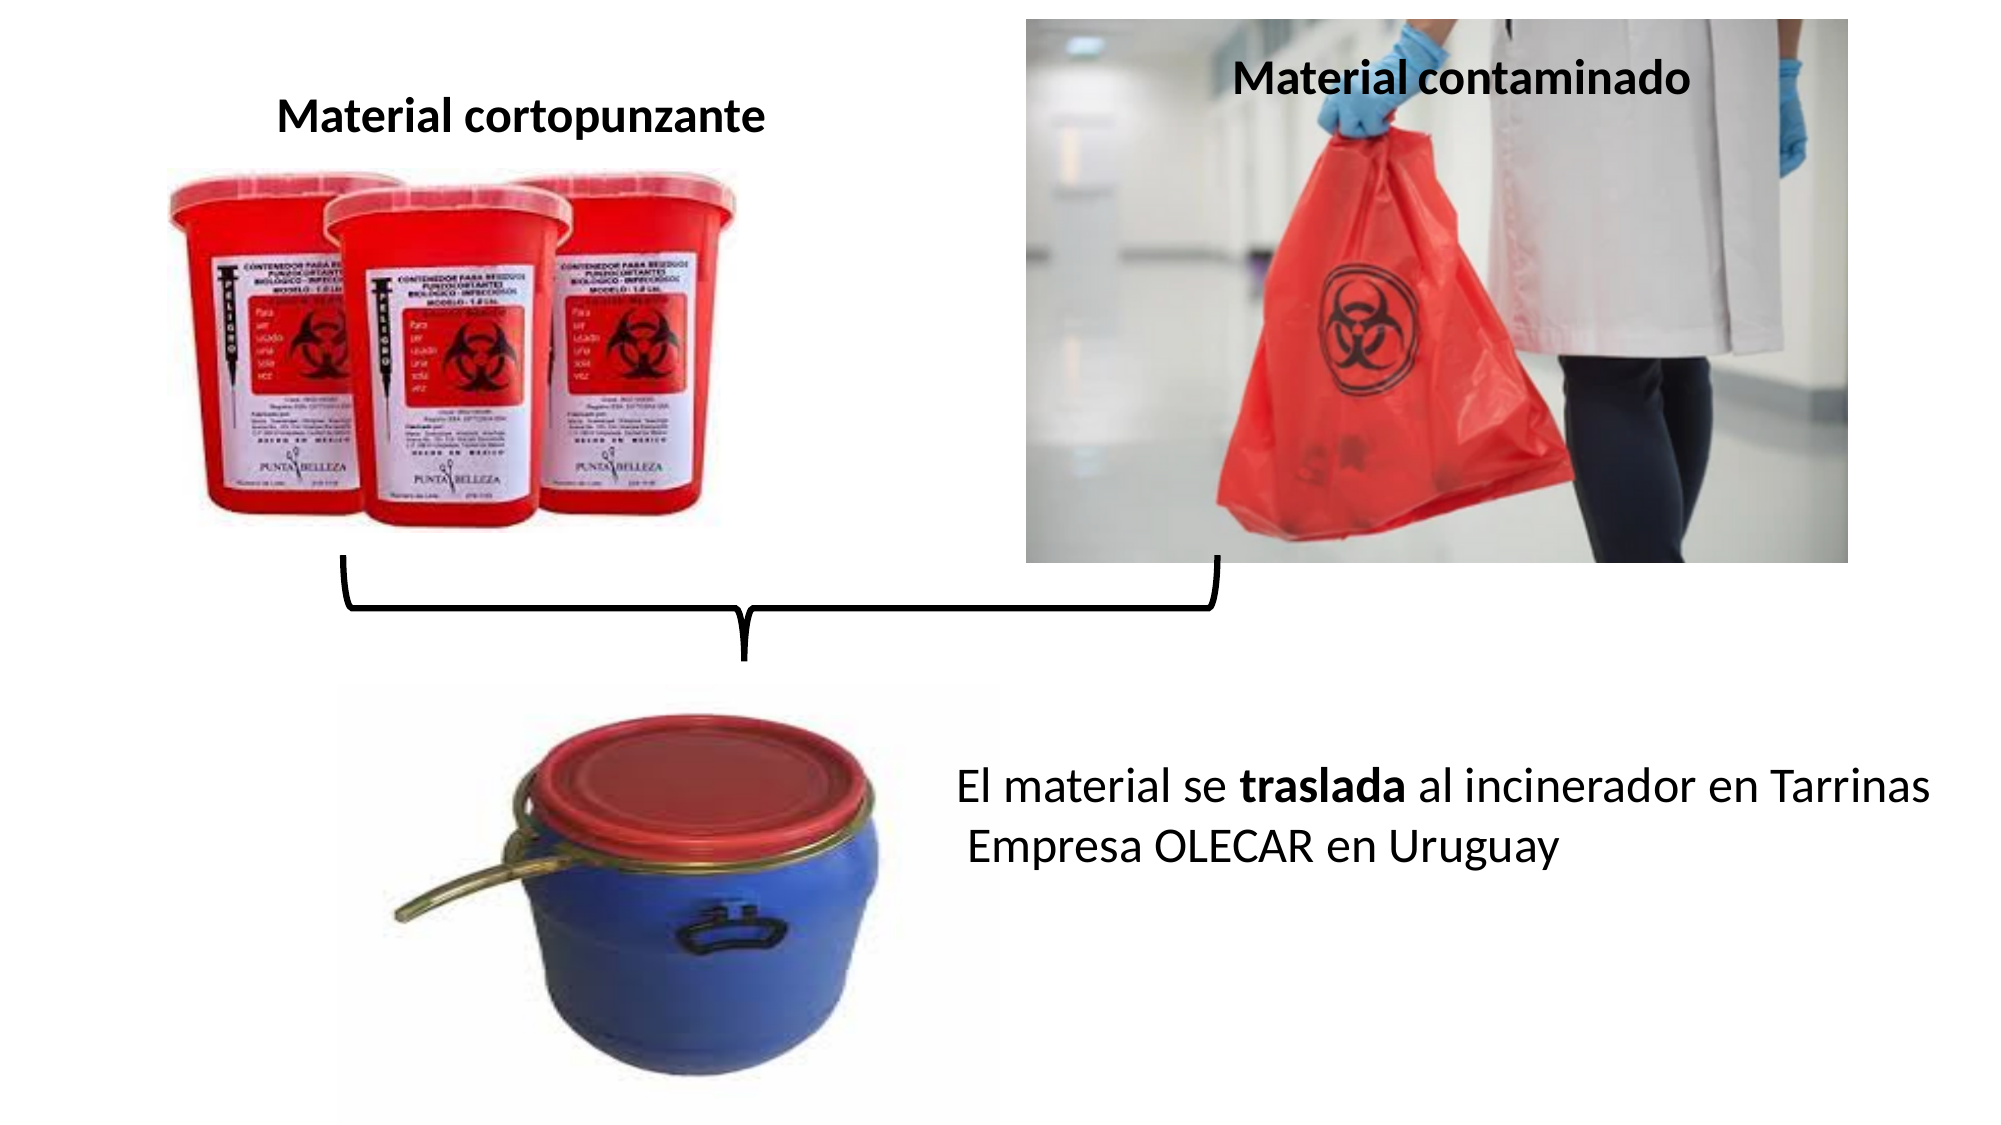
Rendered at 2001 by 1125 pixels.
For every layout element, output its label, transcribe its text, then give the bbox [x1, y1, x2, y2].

text_box El material se traslada al incinerador en Tarrinas Empresa OLECAR en Uruguay [1000, 745, 1988, 880]
picture [1026, 19, 1848, 563]
picture [167, 168, 739, 533]
picture [337, 684, 1000, 1125]
text_box [342, 555, 1218, 662]
text_box Material cortopunzante [261, 75, 905, 150]
